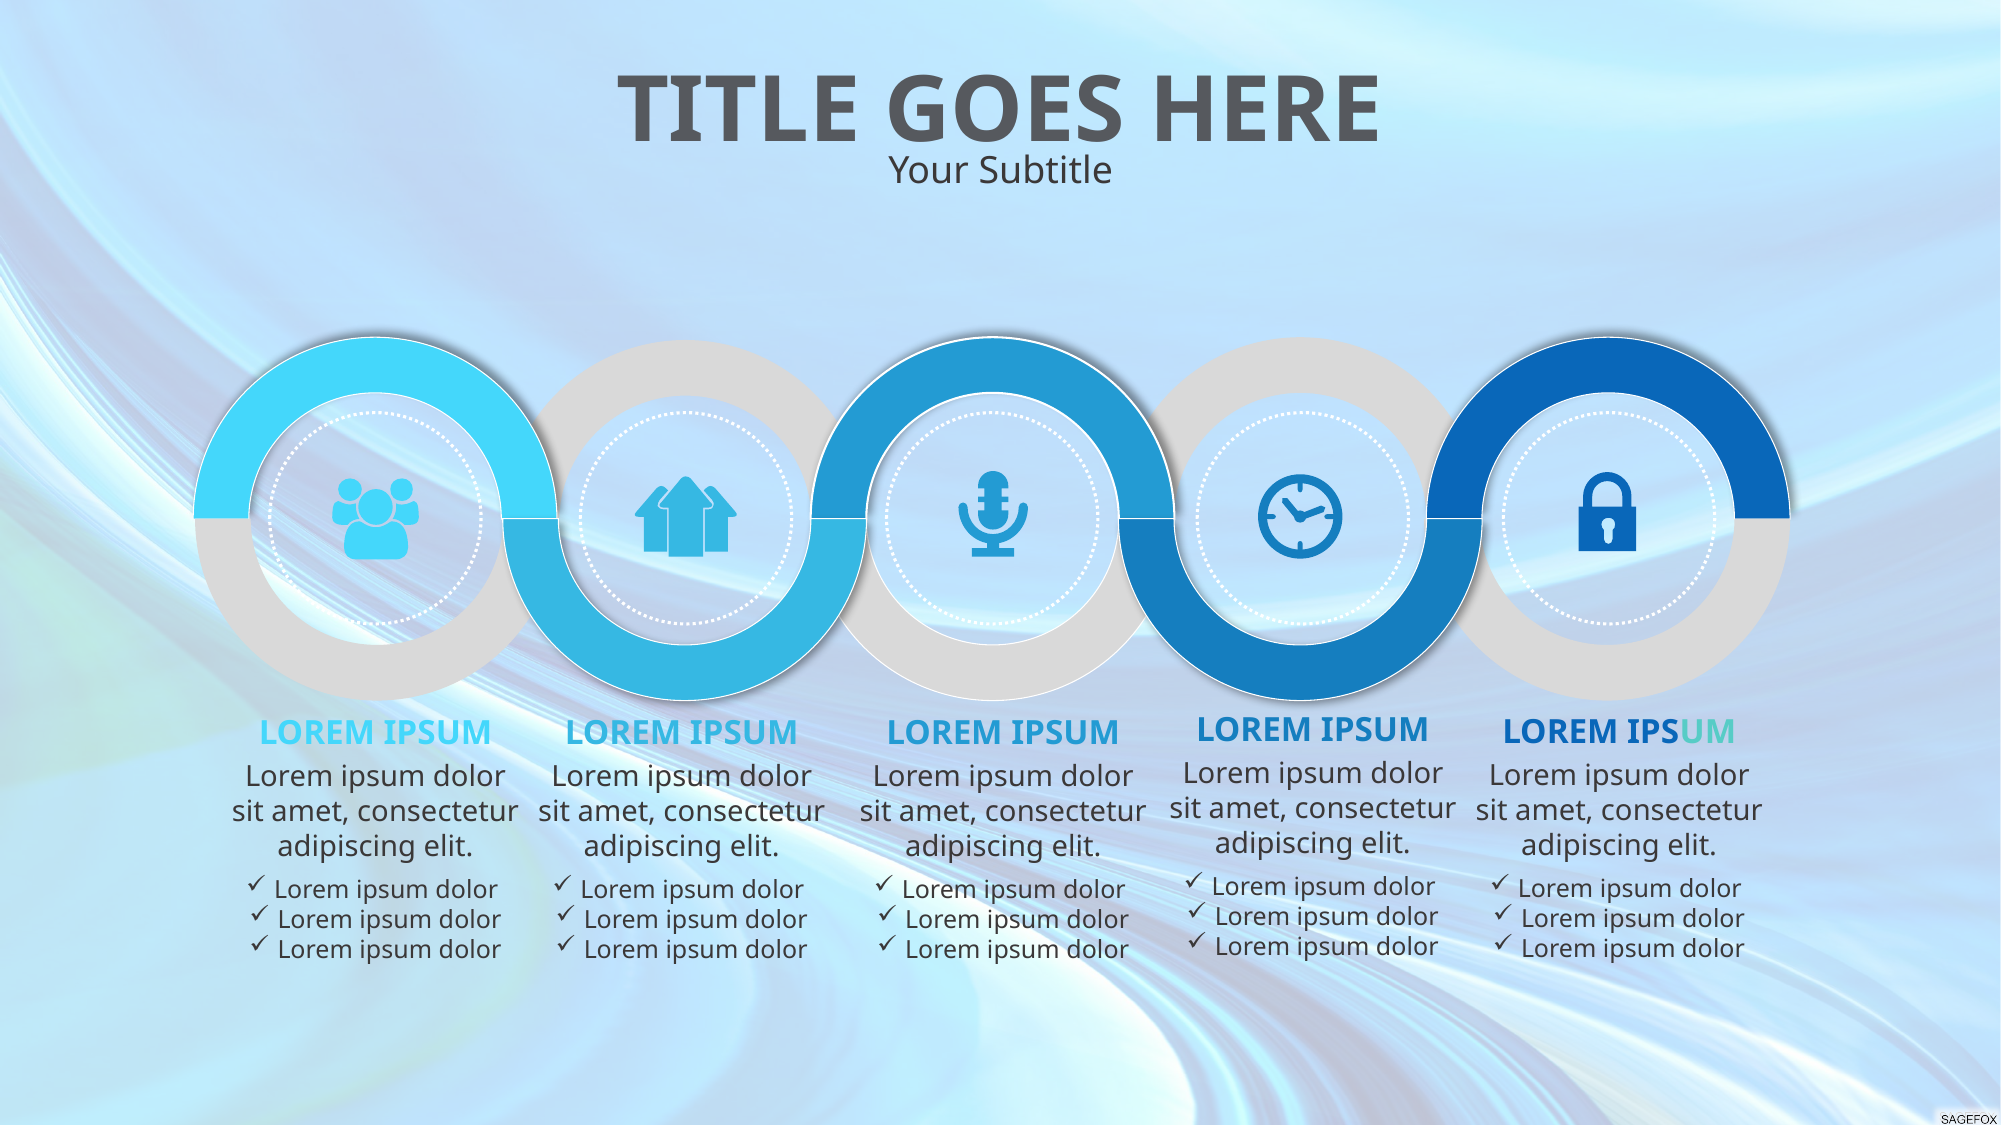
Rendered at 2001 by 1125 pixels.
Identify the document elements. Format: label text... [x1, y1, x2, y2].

text_box [268, 411, 483, 626]
text_box [332, 478, 419, 560]
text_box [548, 42, 1452, 199]
picture [1938, 1114, 1999, 1125]
text_box LOREM IPSUM Lorem ipsum dolor sit amet, consectetur adipiscing elit. Lorem ipsum dolor Lorem ipsum dolor Lorem ipsum dolor [1158, 703, 1468, 966]
text_box [809, 336, 1176, 517]
text_box LOREM IPSUM Lorem ipsum dolor sit amet, consectetur adipiscing elit. Lorem ipsum dolor Lorem ipsum dolor Lorem ipsum dolor [220, 706, 527, 969]
text_box [885, 411, 1099, 626]
text_box LOREM IPSUM Lorem ipsum dolor sit amet, consectetur adipiscing elit. Lorem ipsum dolor Lorem ipsum dolor Lorem ipsum dolor [848, 706, 1158, 969]
text_box [846, 537, 1144, 702]
text_box [1425, 336, 1792, 517]
text_box [579, 411, 793, 626]
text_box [958, 470, 1028, 557]
text_box [194, 517, 528, 702]
text_box [538, 338, 836, 500]
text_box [633, 476, 739, 557]
text_box [1578, 472, 1637, 552]
text_box [1461, 517, 1792, 702]
text_box [1196, 411, 1410, 626]
text_box [1154, 336, 1452, 501]
text_box LOREM IPSUM Lorem ipsum dolor sit amet, consectetur adipiscing elit. Lorem ipsum dolor Lorem ipsum dolor Lorem ipsum dolor [1464, 705, 1774, 968]
text_box [501, 517, 868, 702]
text_box [1117, 517, 1484, 702]
text_box [1502, 411, 1716, 626]
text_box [1258, 474, 1343, 559]
text_box LOREM IPSUM Lorem ipsum dolor sit amet, consectetur adipiscing elit. Lorem ipsum dolor Lorem ipsum dolor Lorem ipsum dolor [527, 706, 837, 969]
text_box [192, 336, 558, 521]
